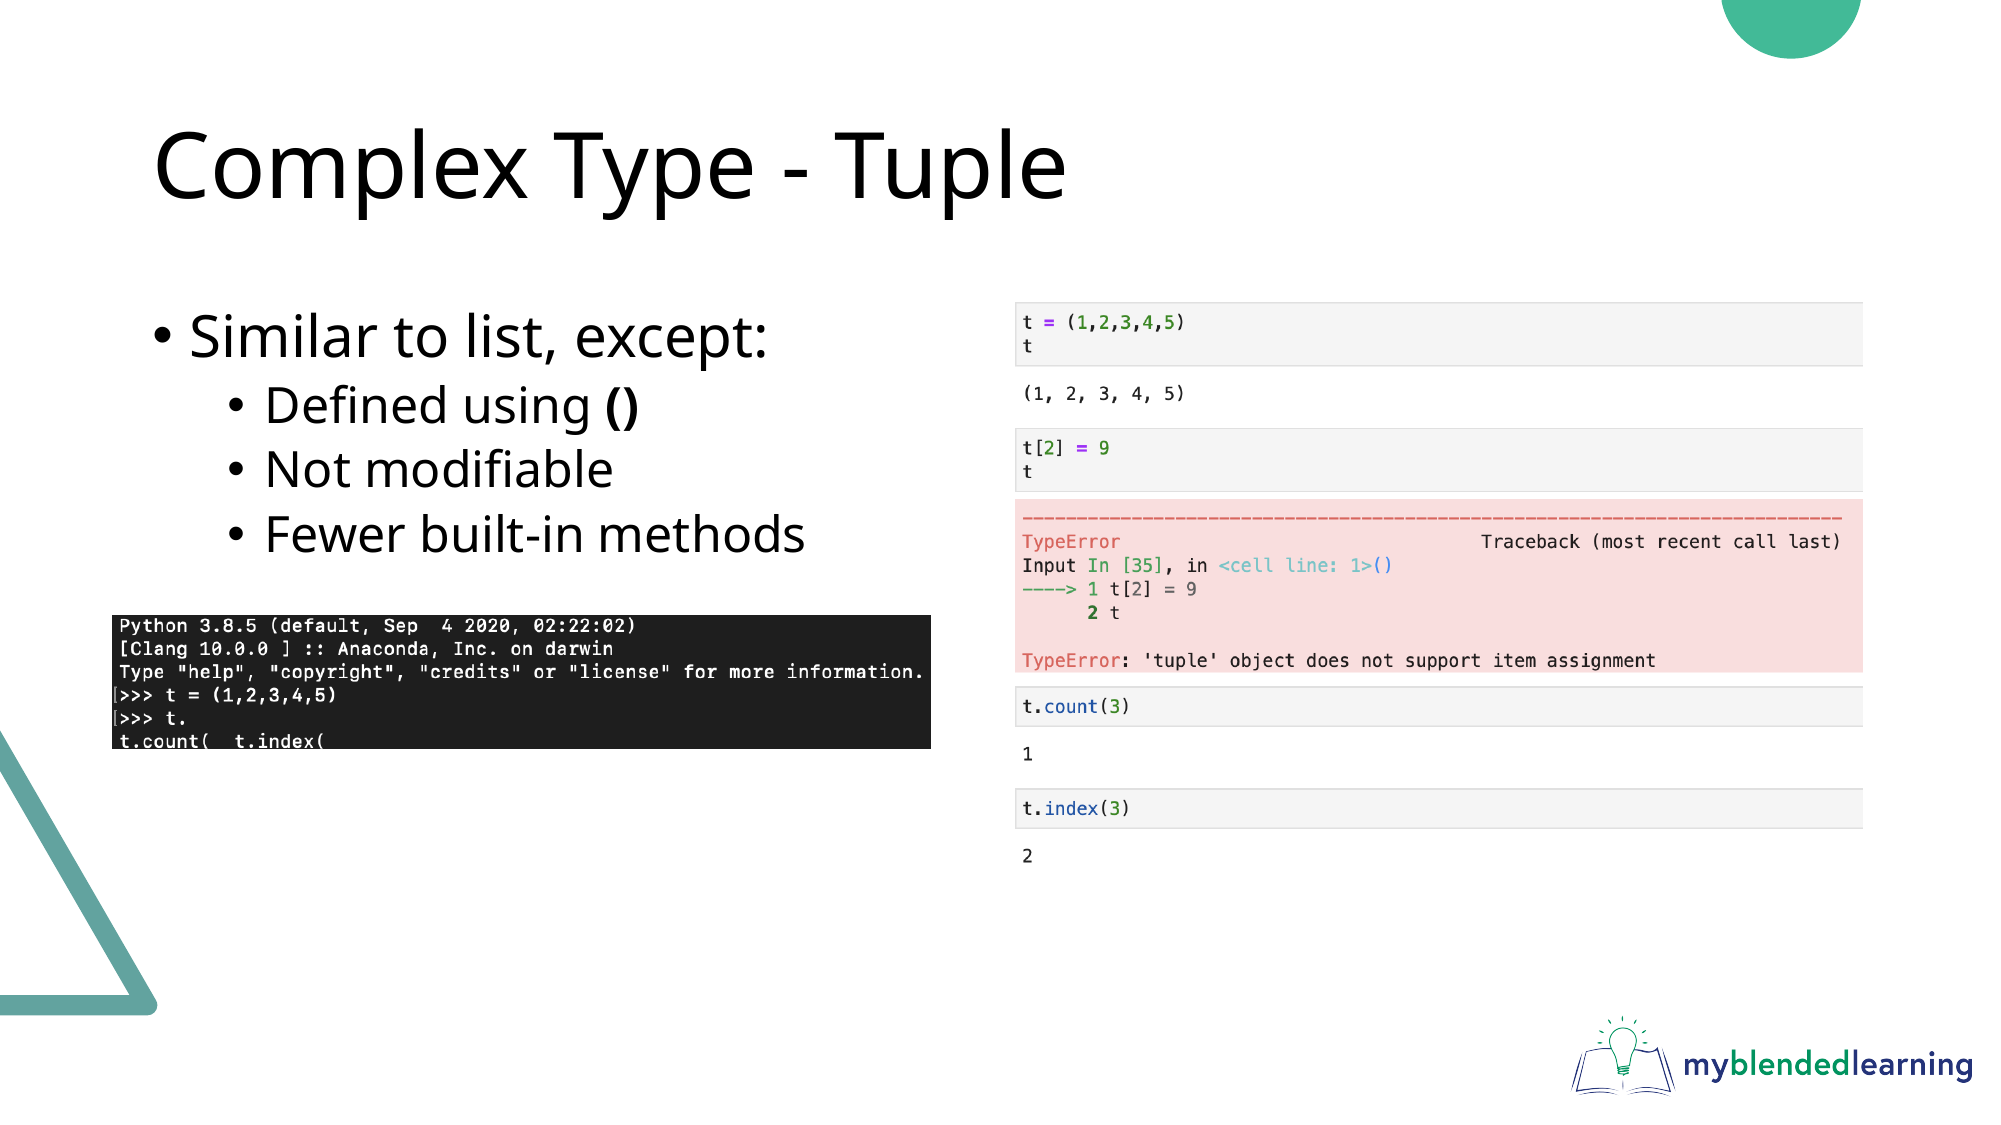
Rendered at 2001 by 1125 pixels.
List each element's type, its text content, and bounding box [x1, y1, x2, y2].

title Complex Type - Tuple [137, 59, 1863, 278]
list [1012, 299, 1863, 876]
picture [1561, 1011, 1980, 1103]
picture [112, 615, 931, 749]
list Similar to list, except: Defined using () Not modifiable Fewer built-in methods [137, 299, 988, 1014]
